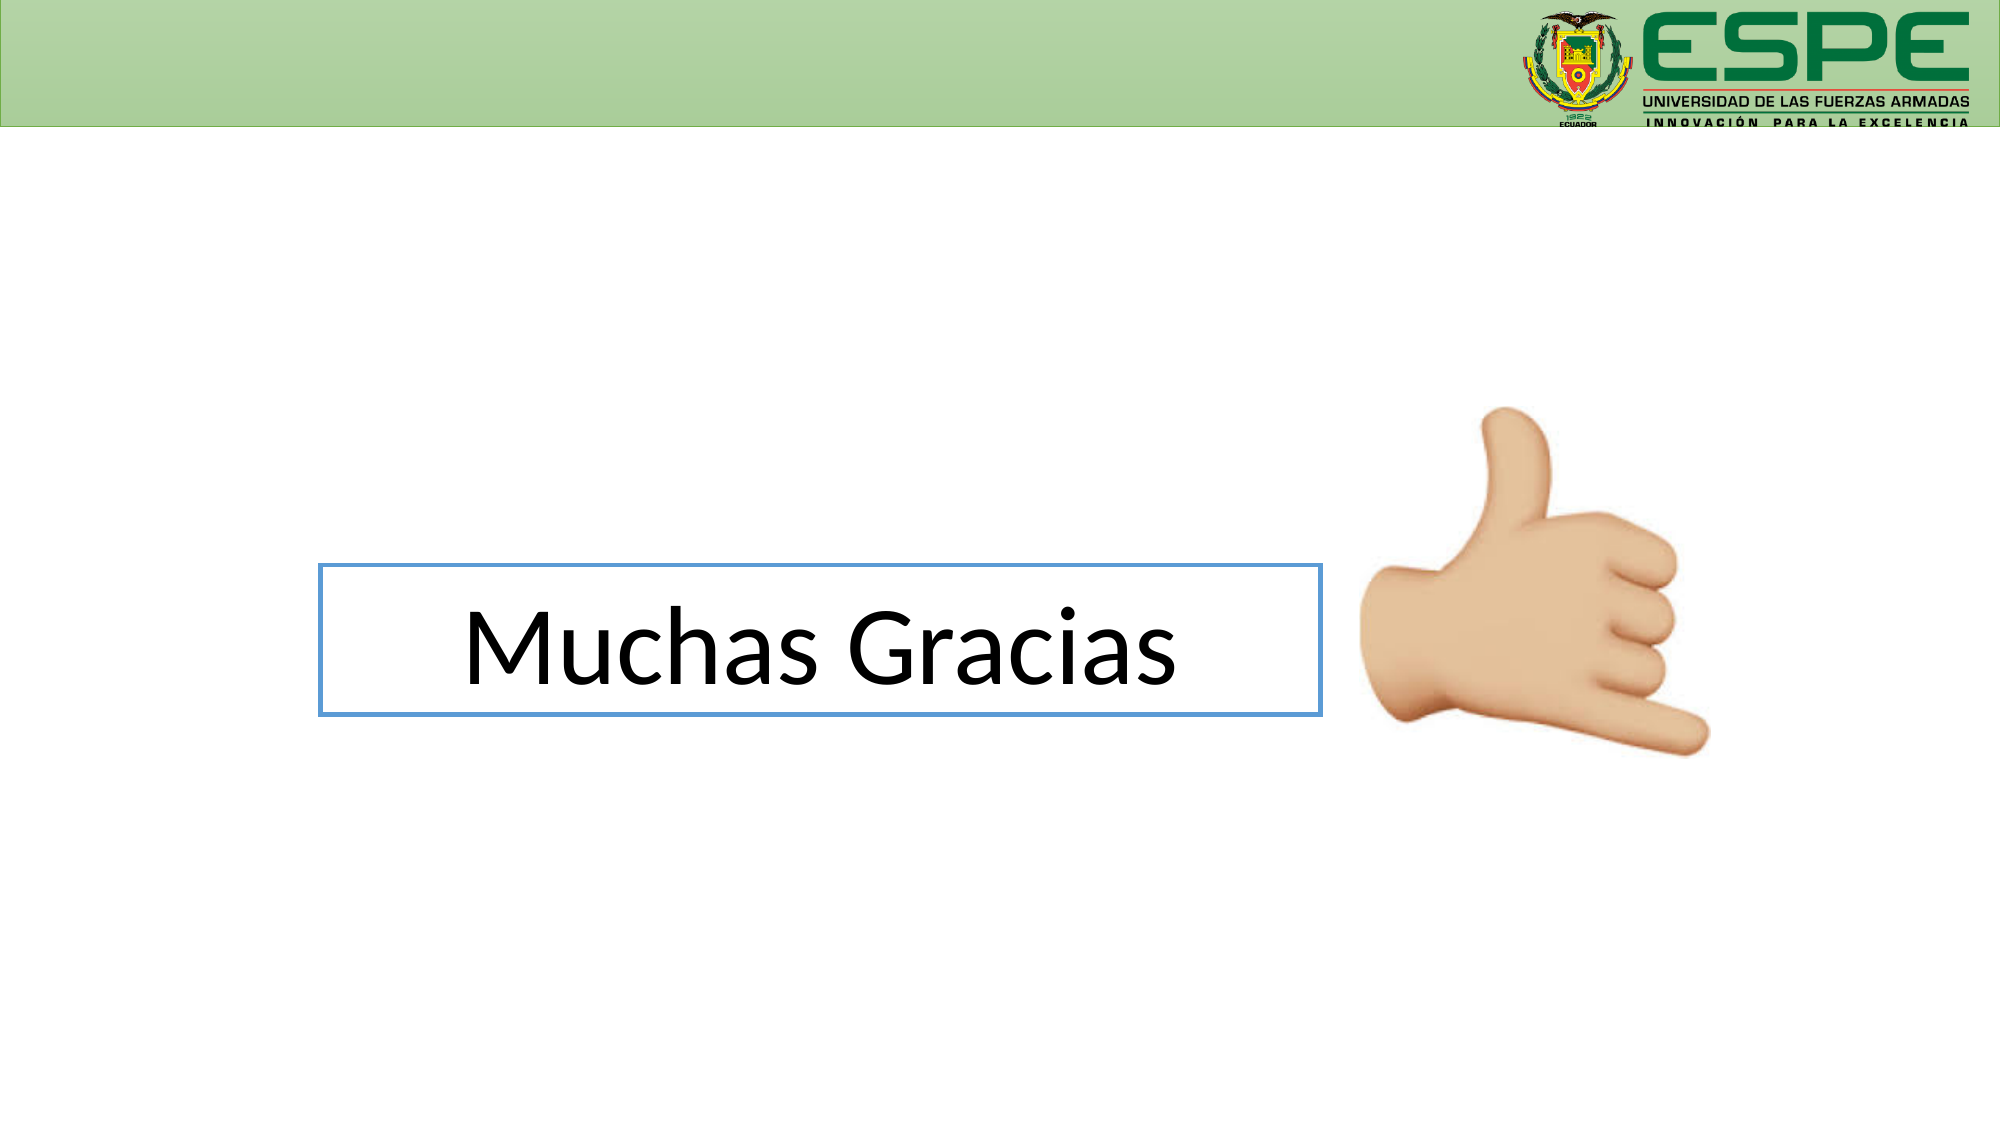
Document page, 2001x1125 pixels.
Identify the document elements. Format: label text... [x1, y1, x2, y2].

text_box [0, 0, 2000, 127]
text_box Muchas Gracias [319, 564, 1321, 716]
picture [1523, 11, 1969, 127]
picture [1359, 406, 1711, 759]
